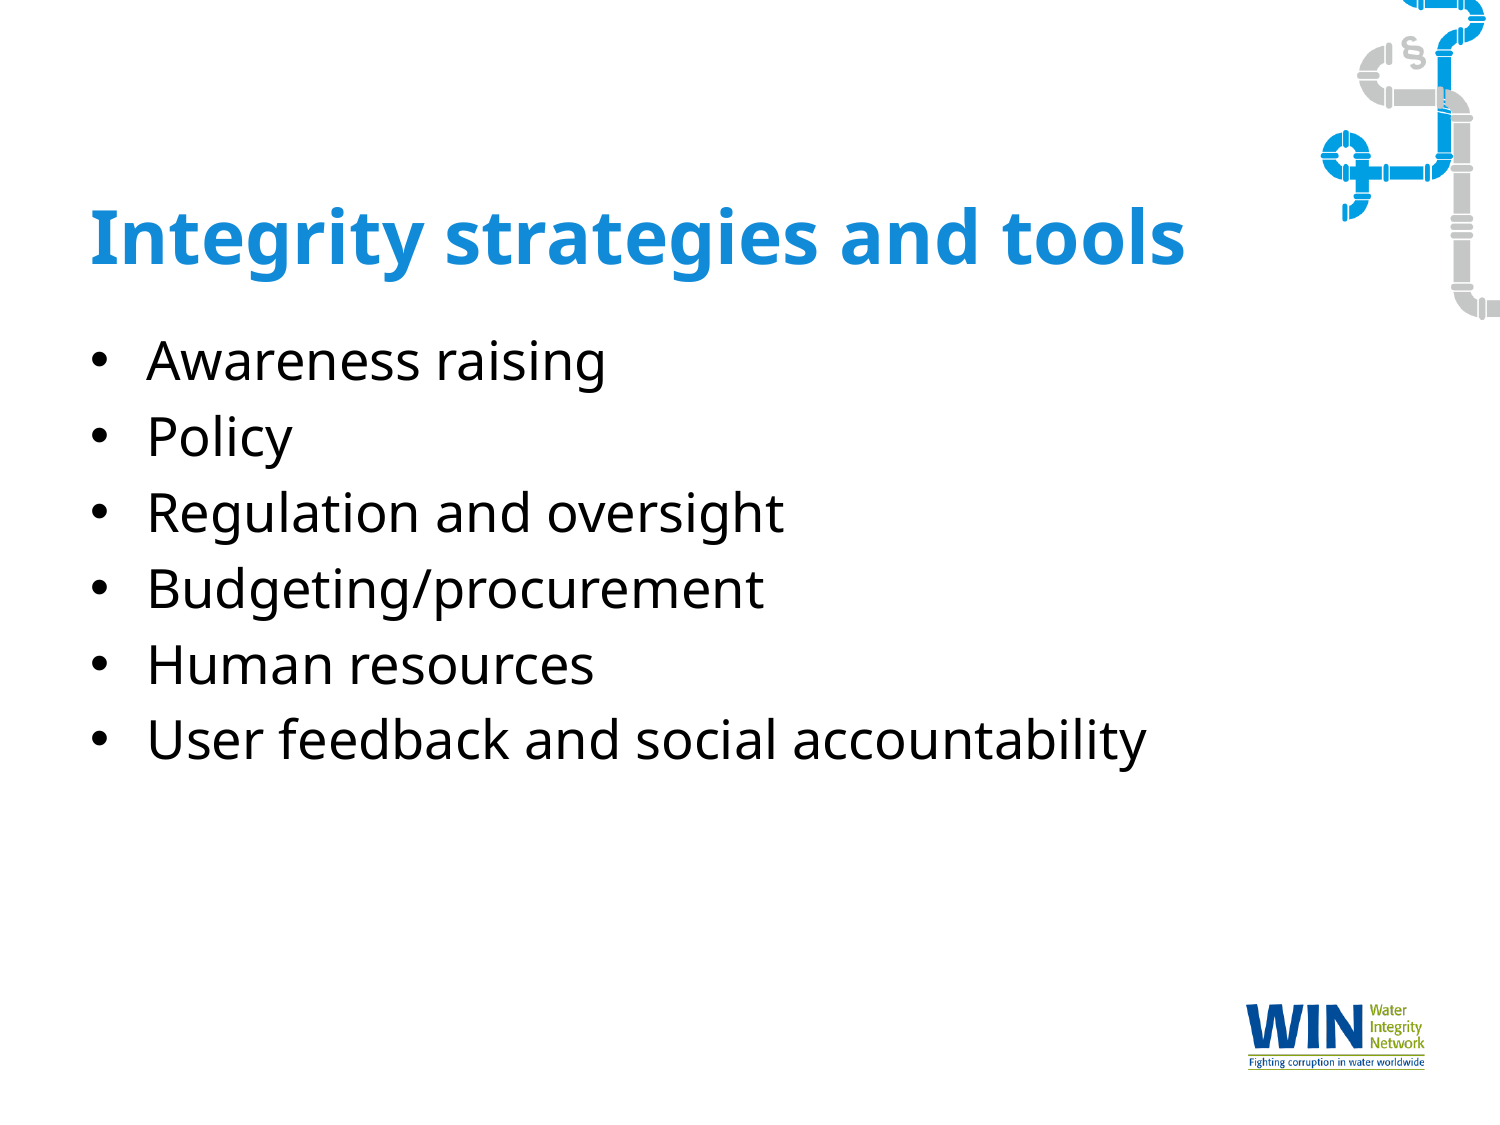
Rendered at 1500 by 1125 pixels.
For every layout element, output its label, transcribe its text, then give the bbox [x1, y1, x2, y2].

list Awareness raising Policy Regulation and oversight Budgeting/procurement Human resources User feedback and social accountability [75, 318, 1425, 1005]
title Integrity strategies and tools [75, 99, 1309, 287]
picture [1246, 1005, 1425, 1070]
picture [1314, 0, 1500, 329]
